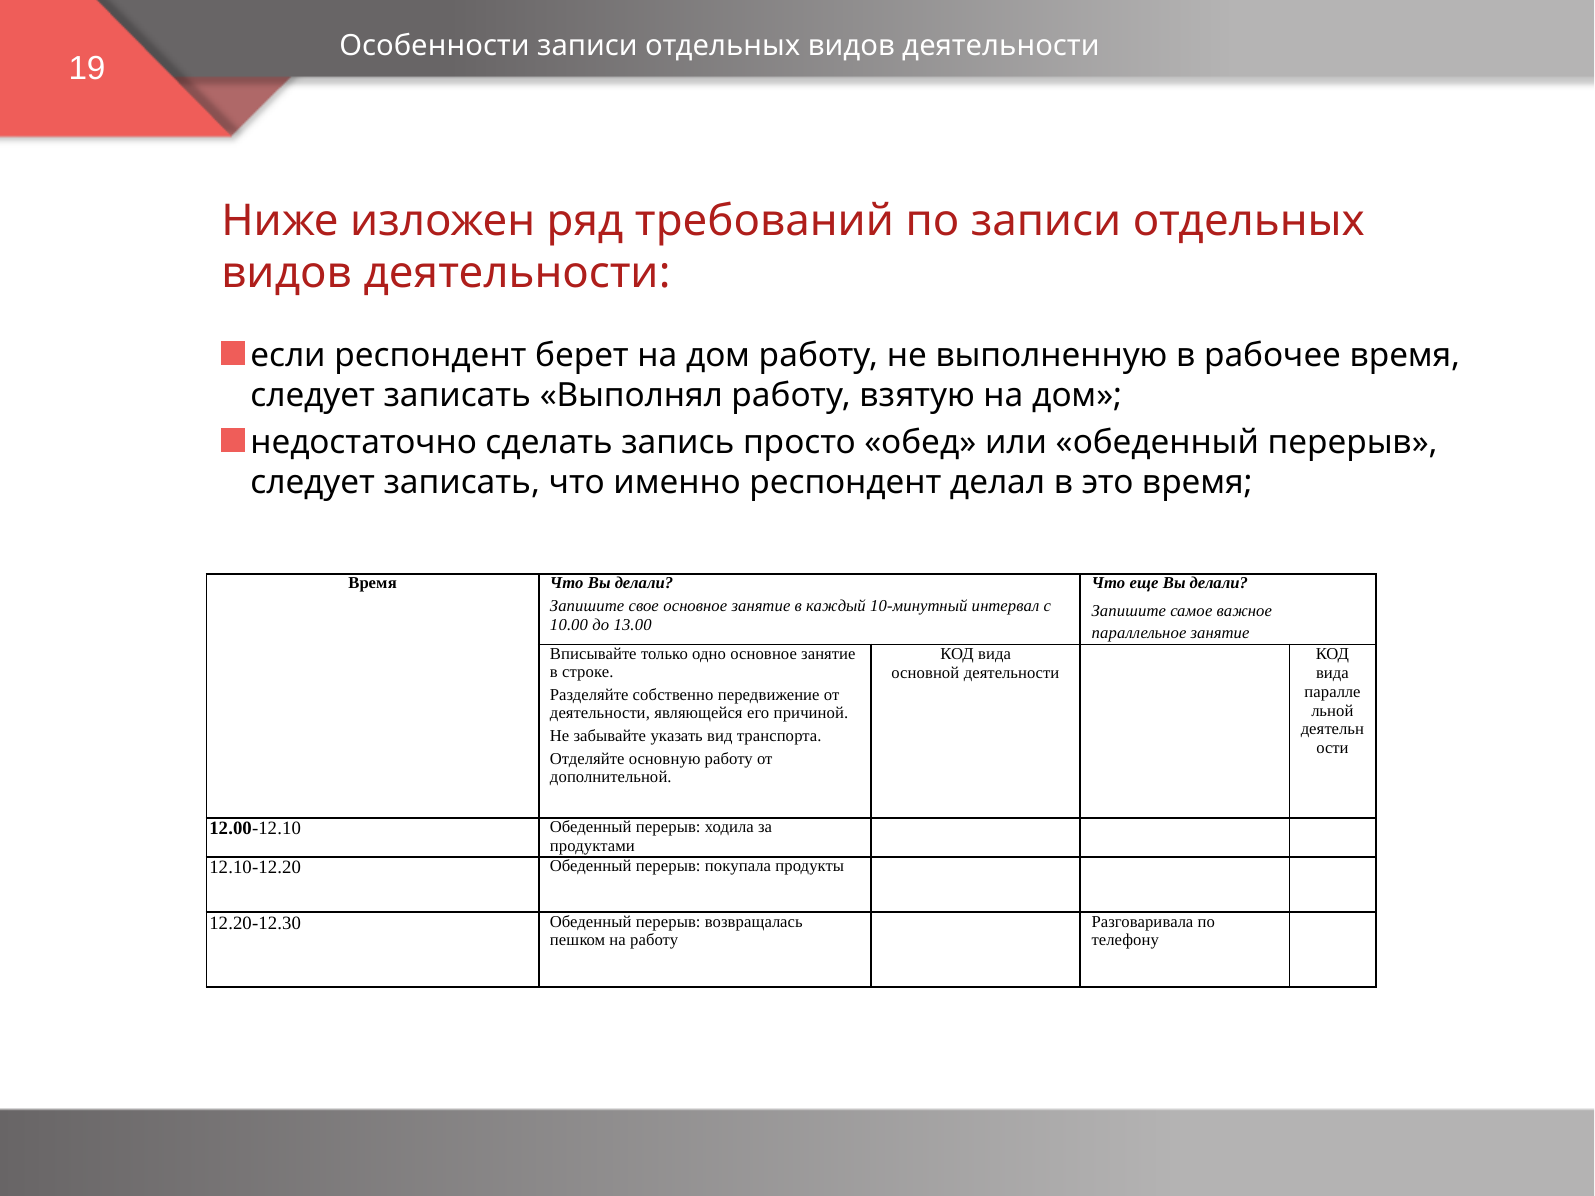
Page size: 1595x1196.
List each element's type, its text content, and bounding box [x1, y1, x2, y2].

table_cell Обеденный перерыв: ходила за продуктами [540, 819, 870, 856]
table_header Время [207, 575, 538, 817]
list Особенности записи отдельных видов деятельности [324, 18, 1435, 55]
text_box 19 [53, 39, 124, 94]
table_header Что еще Вы делали? Запишите самое важное параллельное занятие [1081, 575, 1375, 644]
table_cell Вписывайте только одно основное занятие в строке. Разделяйте собственно передвижение от деятельности, являющейся его причиной. Не забывайте указать вид транспорта. Отделяйте основную работу от дополнительной. [540, 645, 870, 817]
table_cell Обеденный перерыв: возвращалась пешком на работу [540, 913, 870, 986]
table_cell [1290, 858, 1375, 911]
table_cell [872, 913, 1079, 986]
title Ниже изложен ряд требований по записи отдельных видов деятельности: [206, 184, 1388, 362]
list если респондент берет на дом работу, не выполненную в рабочее время, следует записать «Выполнял работу, взятую на дом»; недостаточно сделать запись просто «обед» или «обеденный перерыв», следует записать, что именно респондент делал в это время; [206, 325, 1506, 515]
table_cell [872, 858, 1079, 911]
picture [0, 0, 1595, 1196]
table_cell КОД вида параллельной деятельности [1290, 645, 1375, 817]
table_cell [1081, 819, 1289, 856]
table_cell КОД вида основной деятельности [872, 645, 1079, 817]
table_cell [1081, 645, 1289, 817]
table_cell Разговаривала по телефону [1081, 913, 1289, 986]
table_cell [1290, 819, 1375, 856]
table_cell [872, 819, 1079, 856]
table_header Что Вы делали? Запишите свое основное занятие в каждый 10-минутный интервал с 10.00 до 13.00 [540, 575, 1079, 644]
table_cell 12.20-12.30 [207, 913, 538, 986]
table_cell 12.10-12.20 [207, 858, 538, 911]
table_cell [1081, 858, 1289, 911]
table_cell [1290, 913, 1375, 986]
table_cell Обеденный перерыв: покупала продукты [540, 858, 870, 911]
table_cell 12.00-12.10 [207, 819, 538, 856]
